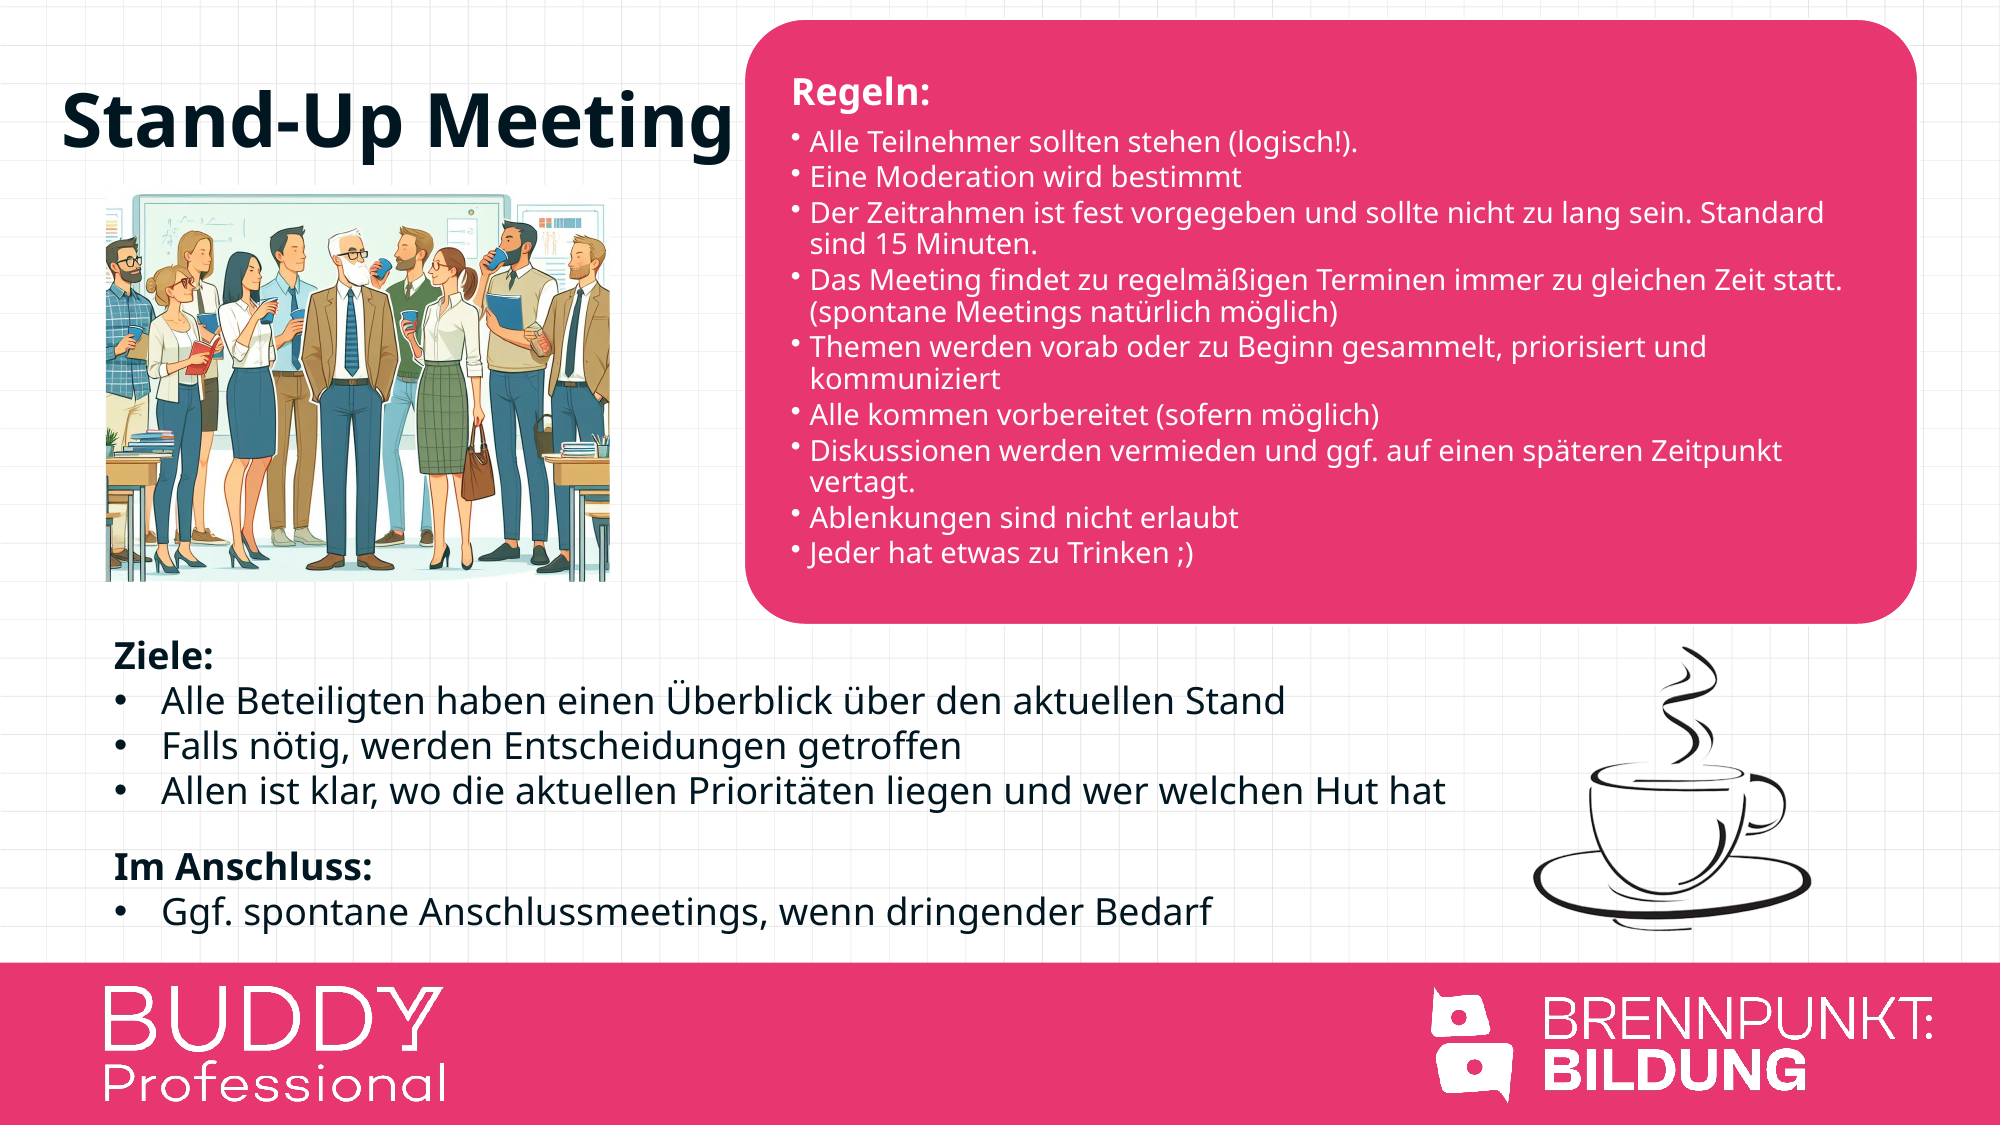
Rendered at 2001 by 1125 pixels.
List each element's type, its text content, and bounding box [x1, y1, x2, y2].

text_box Im Anschluss: Ggf. spontane Anschlussmeetings, wenn dringender Bedarf [99, 835, 1494, 941]
text_box Ziele: Alle Beteiligten haben einen Überblick über den aktuellen Stand Falls nötig, werden Entscheidungen getroffen Allen ist klar, wo die aktuellen Prioritäten liegen und wer welchen Hut hat [99, 624, 1494, 820]
picture [105, 184, 610, 582]
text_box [662, 18, 2000, 625]
text_box Stand-Up Meeting [46, 64, 662, 170]
picture [99, 971, 449, 1125]
picture [1526, 630, 1830, 954]
picture [1431, 986, 1932, 1104]
